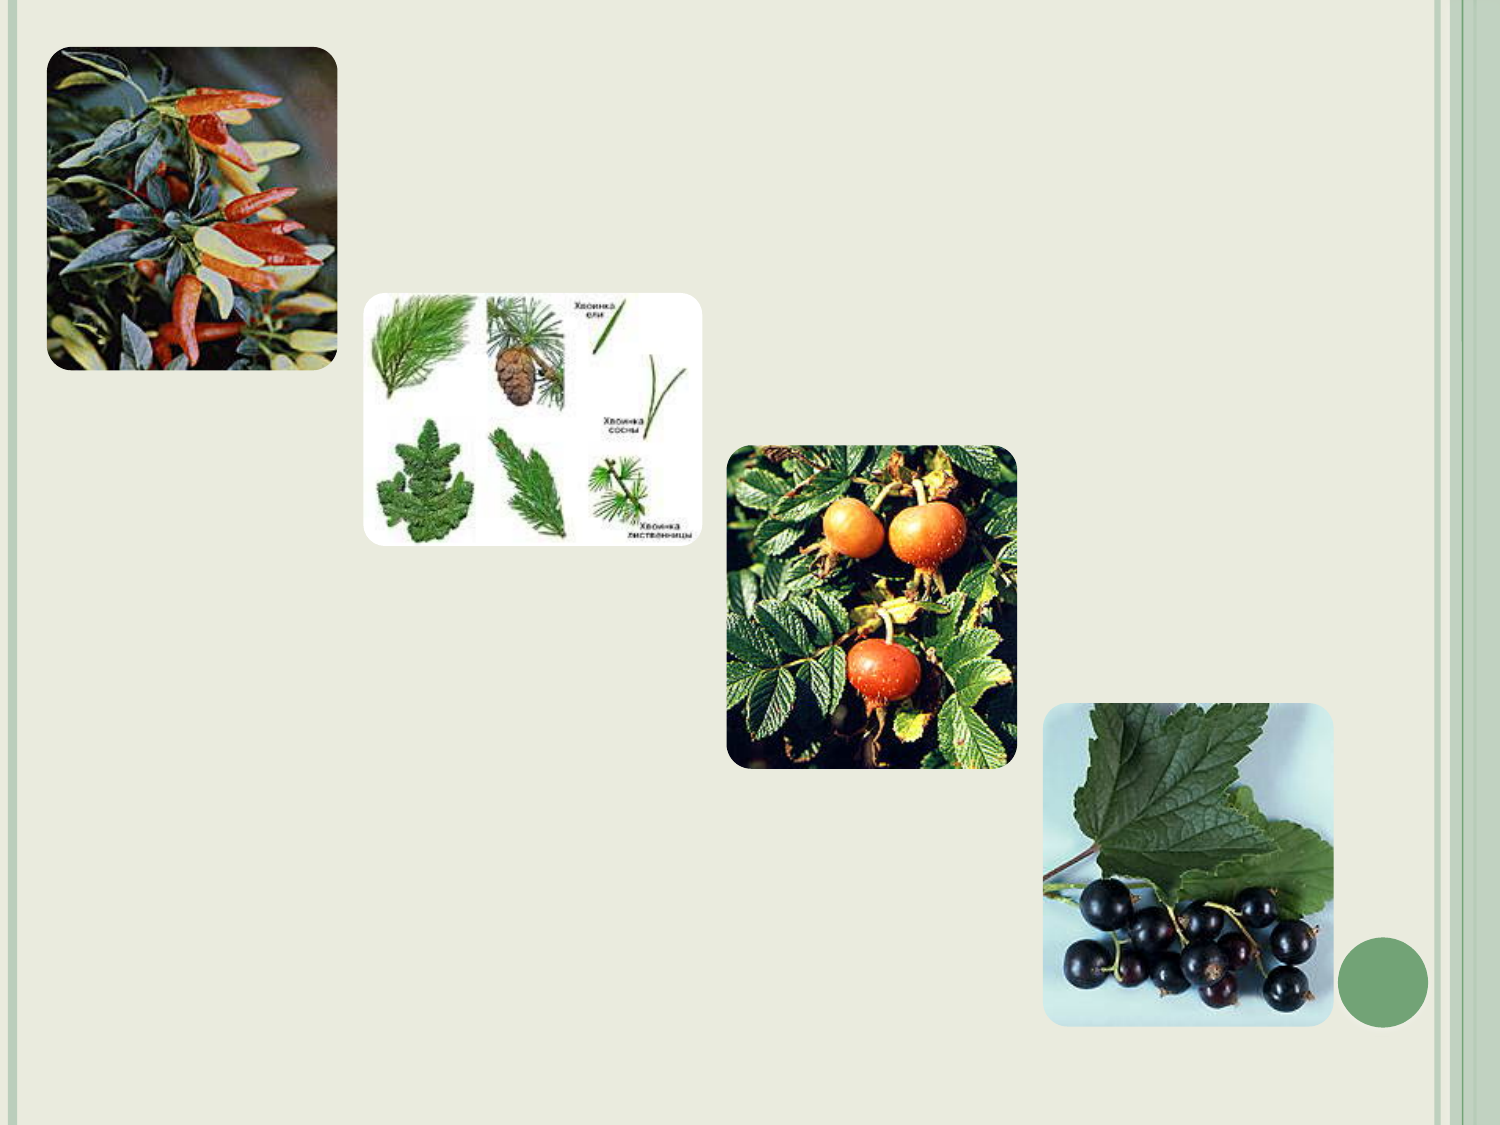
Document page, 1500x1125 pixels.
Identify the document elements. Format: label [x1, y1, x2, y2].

picture [1042, 702, 1334, 1027]
picture [46, 46, 338, 371]
picture [362, 292, 703, 547]
picture [726, 444, 1018, 770]
